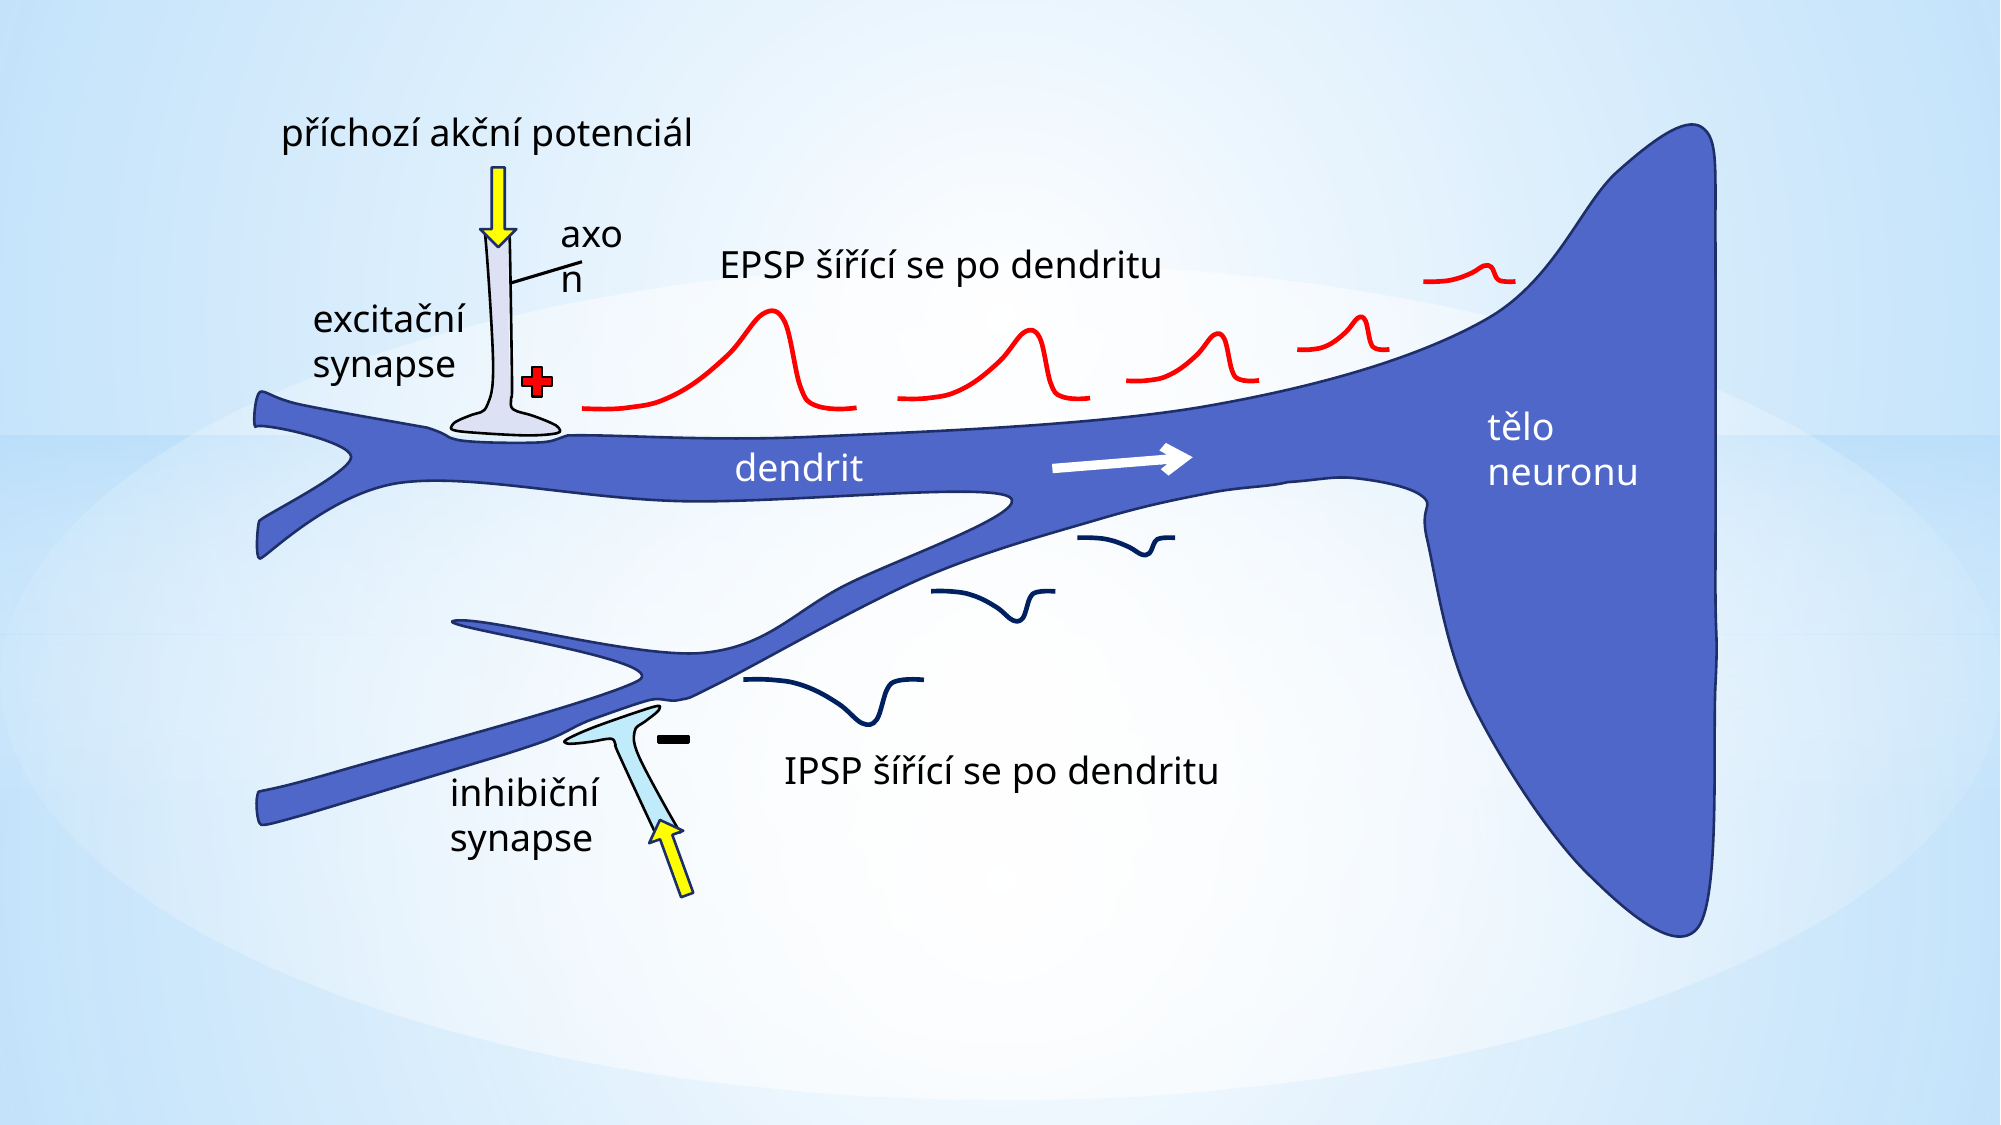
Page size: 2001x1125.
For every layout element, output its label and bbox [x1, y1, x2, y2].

text_box [253, 101, 1719, 937]
